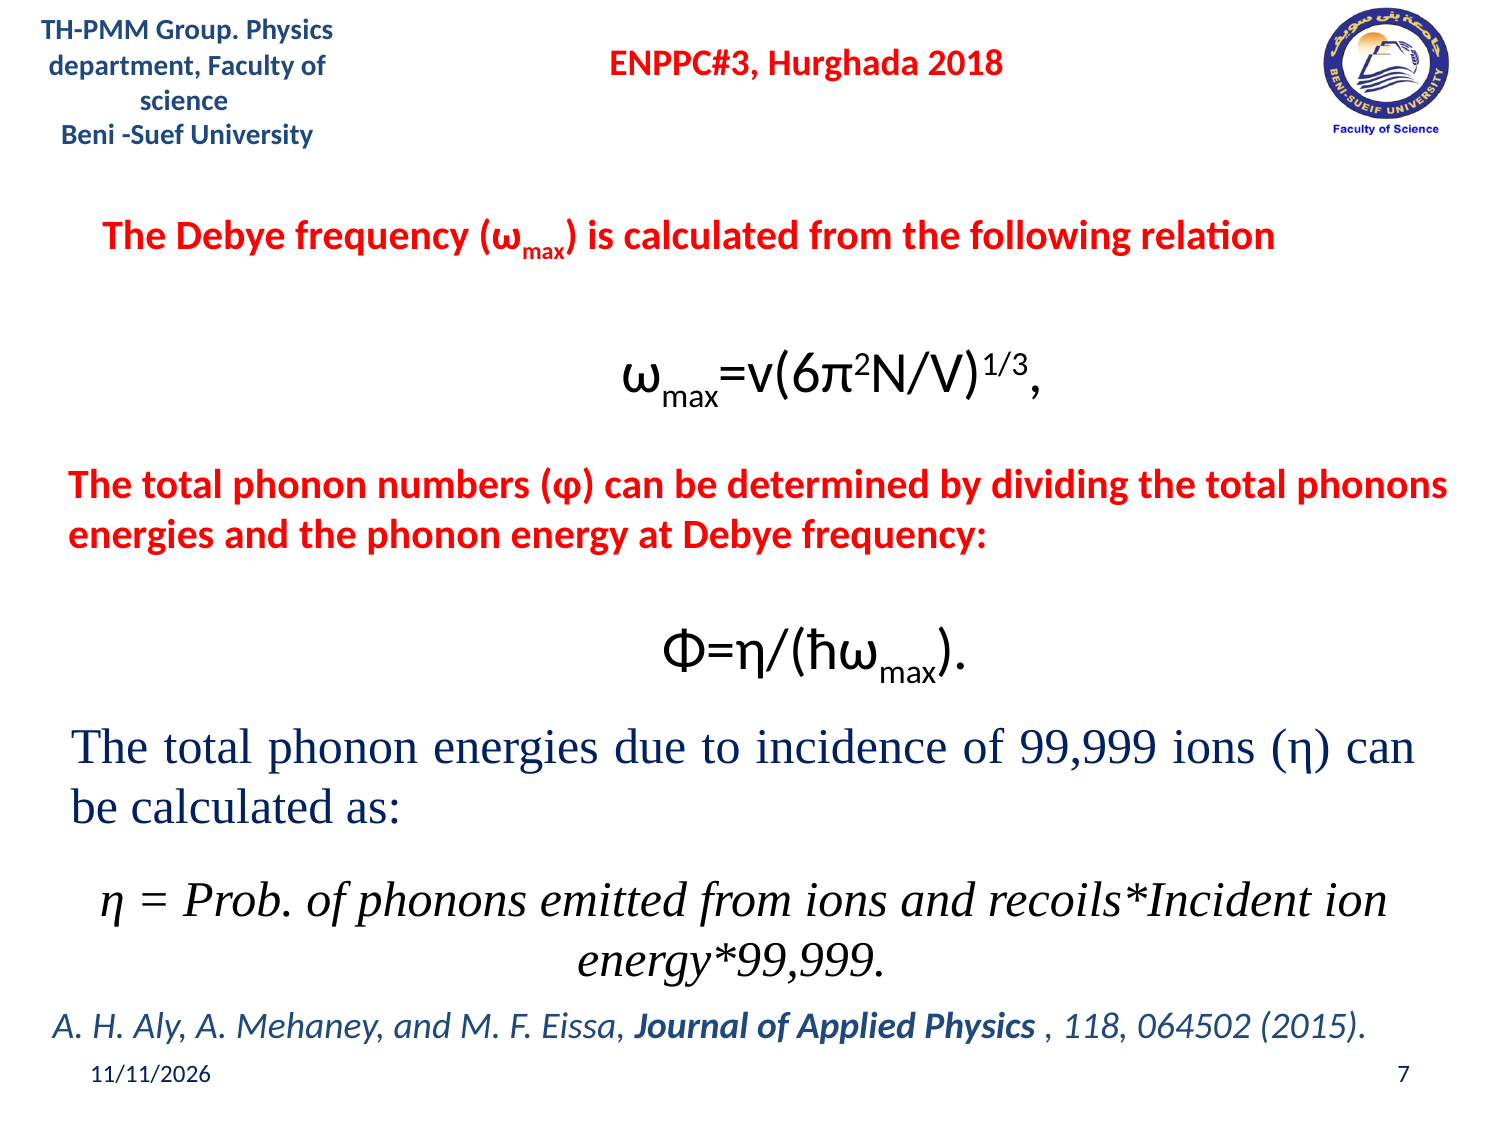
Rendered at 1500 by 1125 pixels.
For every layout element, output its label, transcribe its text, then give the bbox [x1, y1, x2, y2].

text_box A. H. Aly, A. Mehaney, and M. F. Eissa, Journal of Applied Physics , 118, 064502 (2015). [37, 993, 1426, 1054]
text_box The total phonon numbers (φ) can be determined by dividing the total phonons energies and the phonon energy at Debye frequency: [53, 449, 1485, 565]
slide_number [75, 1054, 425, 1103]
picture [1317, 3, 1451, 140]
text_box ENPPC#3, Hurghada 2018 [594, 30, 1028, 90]
text_box The total phonon energies due to incidence of 99,999 ions (η) can be calculated as: [56, 705, 1432, 841]
text_box ωmax=v(6π2N/V)1/3, [592, 326, 1071, 422]
text_box The Debye frequency (ωmax) is calculated from the following relation [87, 200, 1475, 272]
text_box TH-PMM Group. Physics department, Faculty of science Beni -Suef University [0, 3, 375, 159]
text_box Φ=η/(ħωmax). [634, 603, 997, 699]
slide_number 7 [1074, 1054, 1425, 1103]
text_box η = Prob. of phonons emitted from ions and recoils*Incident ion energy*99,999. [20, 858, 1456, 994]
